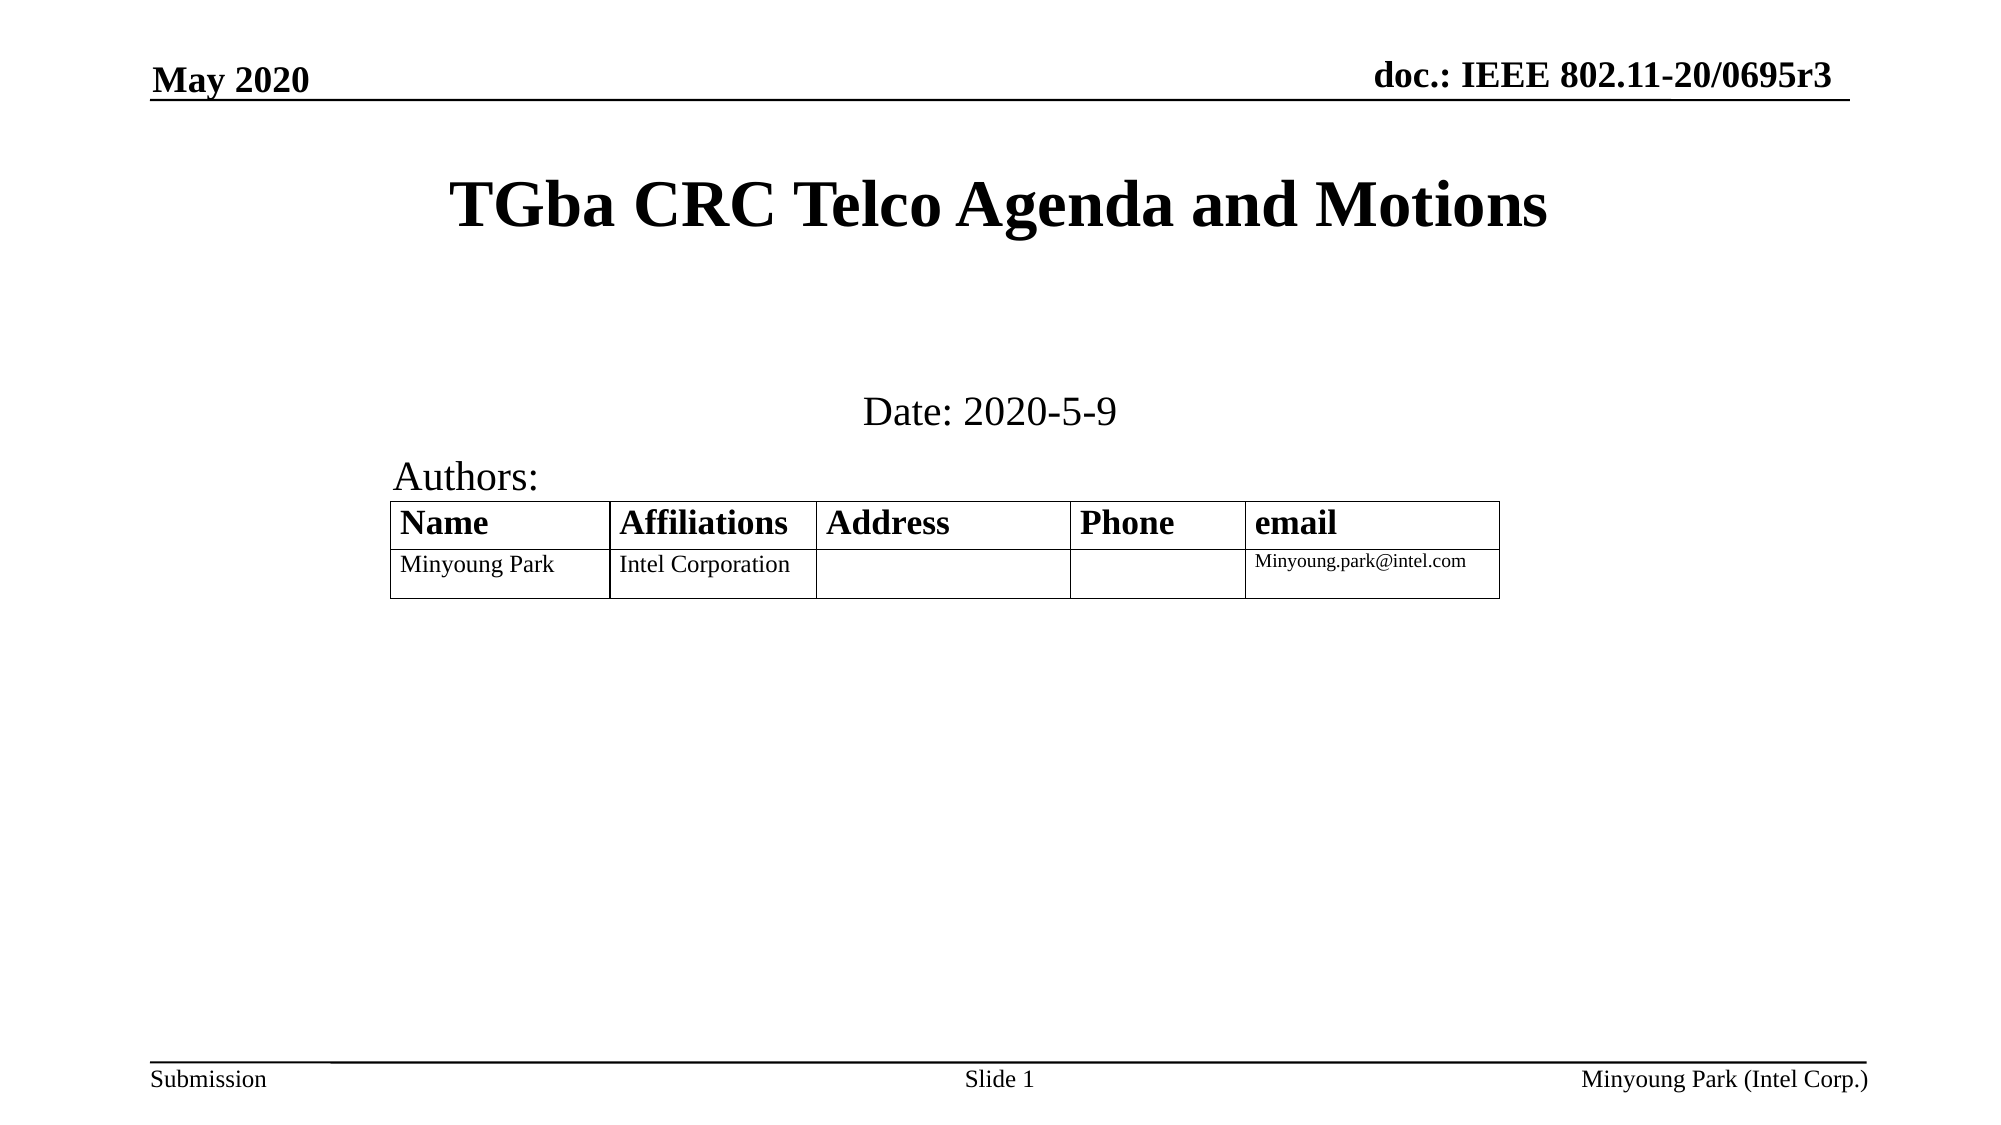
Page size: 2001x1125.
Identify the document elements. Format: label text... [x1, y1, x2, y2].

title TGba CRC Telco Agenda and Motions [150, 112, 1850, 288]
footer Minyoung Park (Intel Corp.) [1266, 1061, 1869, 1093]
text_box Authors: [377, 441, 616, 500]
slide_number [152, 54, 347, 101]
text_box Date: 2020-5-9 [352, 376, 1628, 442]
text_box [377, 500, 1527, 925]
slide_number Slide 1 [964, 1061, 1036, 1093]
